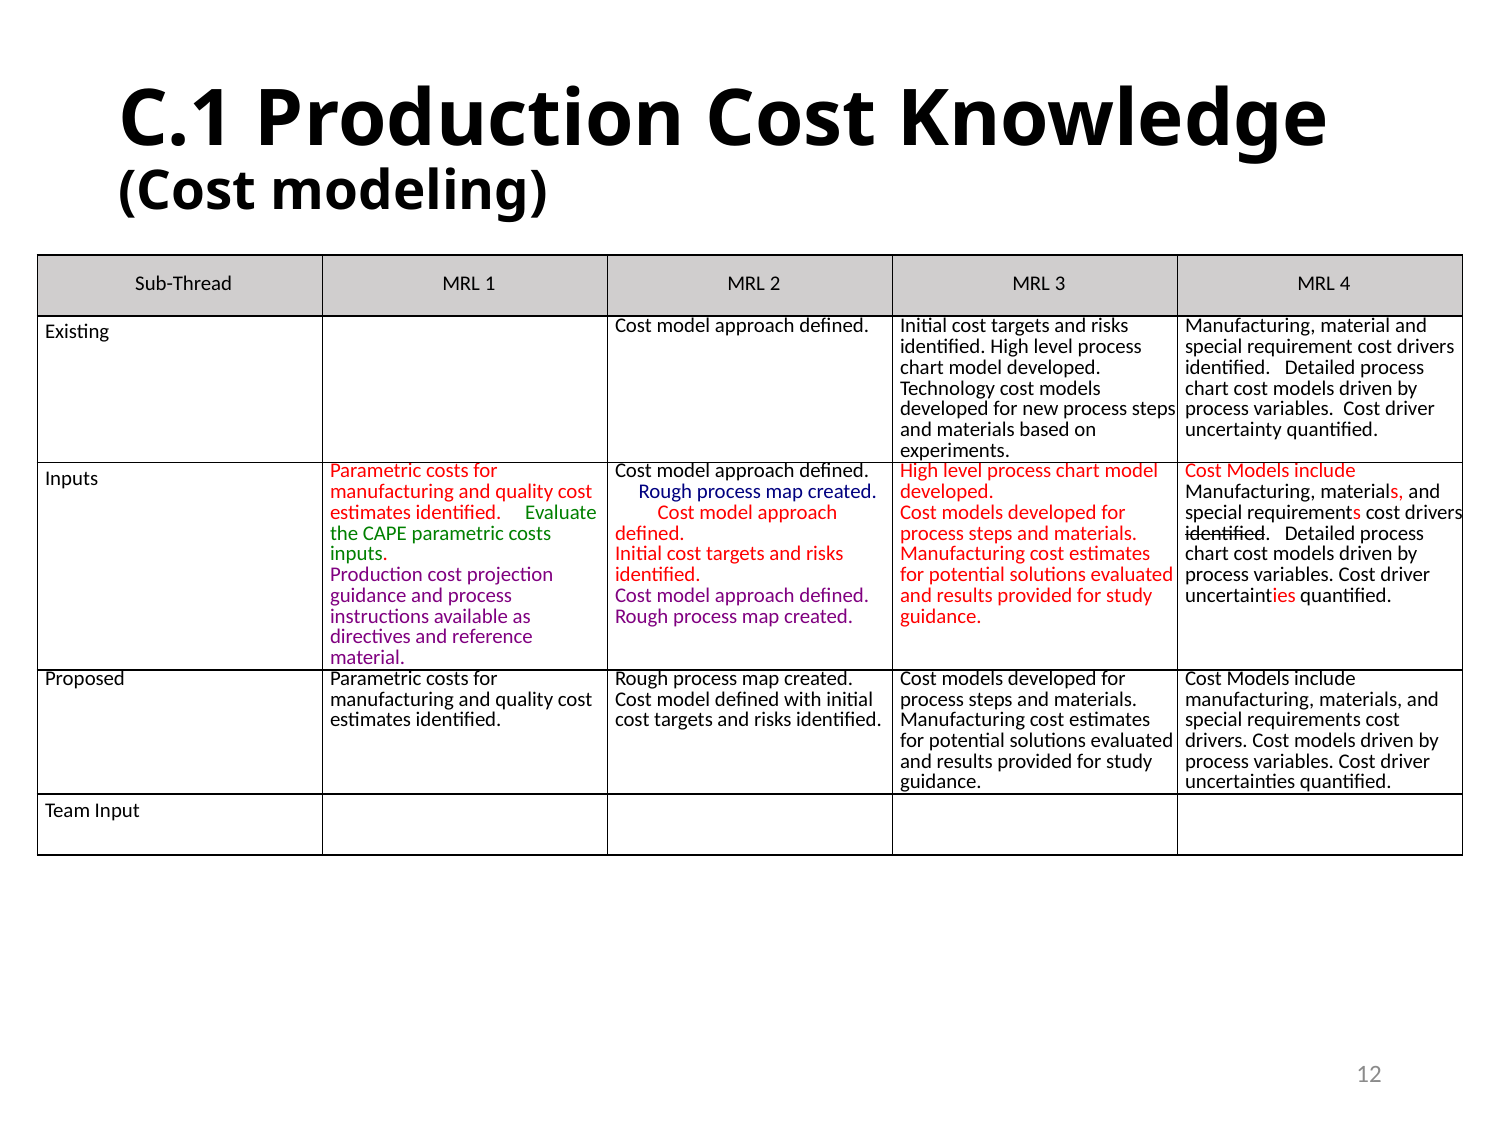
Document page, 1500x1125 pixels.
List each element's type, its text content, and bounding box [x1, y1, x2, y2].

table_cell Cost model approach defined. Rough process map created. Cost model approach defined. Initial cost targets and risks identified. Cost model approach defined. Rough process map created. [608, 463, 892, 669]
slide_number 12 [1059, 1042, 1397, 1103]
table_cell Cost model approach defined. [608, 317, 892, 462]
table_header MRL 1 [323, 256, 607, 315]
table_cell [1178, 795, 1462, 854]
table_cell [893, 795, 1177, 854]
table_cell Rough process map created. Cost model defined with initial cost targets and risks identified. [608, 671, 892, 793]
table_cell Parametric costs for manufacturing and quality cost estimates identified. [323, 671, 607, 793]
table_cell Initial cost targets and risks identified. High level process chart model developed. Technology cost models developed for new process steps and materials based on experiments. [893, 317, 1177, 462]
table_cell [608, 795, 892, 854]
table_cell Team Input [38, 795, 322, 854]
table_header MRL 3 [893, 256, 1177, 315]
table_cell Proposed [38, 671, 322, 793]
table_cell Existing [38, 317, 322, 462]
table_cell Inputs [38, 463, 322, 669]
title C.1 Production Cost Knowledge (Cost modeling) [103, 59, 1397, 240]
table_header MRL 2 [608, 256, 892, 315]
table_cell Cost Models include manufacturing, materials, and special requirements cost drivers. Cost models driven by process variables. Cost driver uncertainties quantified. [1178, 671, 1462, 793]
table_cell Cost models developed for process steps and materials. Manufacturing cost estimates for potential solutions evaluated and results provided for study guidance. [893, 671, 1177, 793]
table_cell Parametric costs for manufacturing and quality cost estimates identified. Evaluate the CAPE parametric costs inputs. Production cost projection guidance and process instructions available as directives and reference material. [323, 463, 607, 669]
table_cell Cost Models include Manufacturing, materials, and special requirements cost drivers identified. Detailed process chart cost models driven by process variables. Cost driver uncertainties quantified. [1178, 463, 1462, 669]
table_cell [323, 795, 607, 854]
table_cell [323, 317, 607, 462]
table_cell Manufacturing, material and special requirement cost drivers identified. Detailed process chart cost models driven by process variables. Cost driver uncertainty quantified. [1178, 317, 1462, 462]
table_header MRL 4 [1178, 256, 1462, 315]
table_header Sub-Thread [38, 256, 322, 315]
table_cell High level process chart model developed. Cost models developed for process steps and materials. Manufacturing cost estimates for potential solutions evaluated and results provided for study guidance. [893, 463, 1177, 669]
